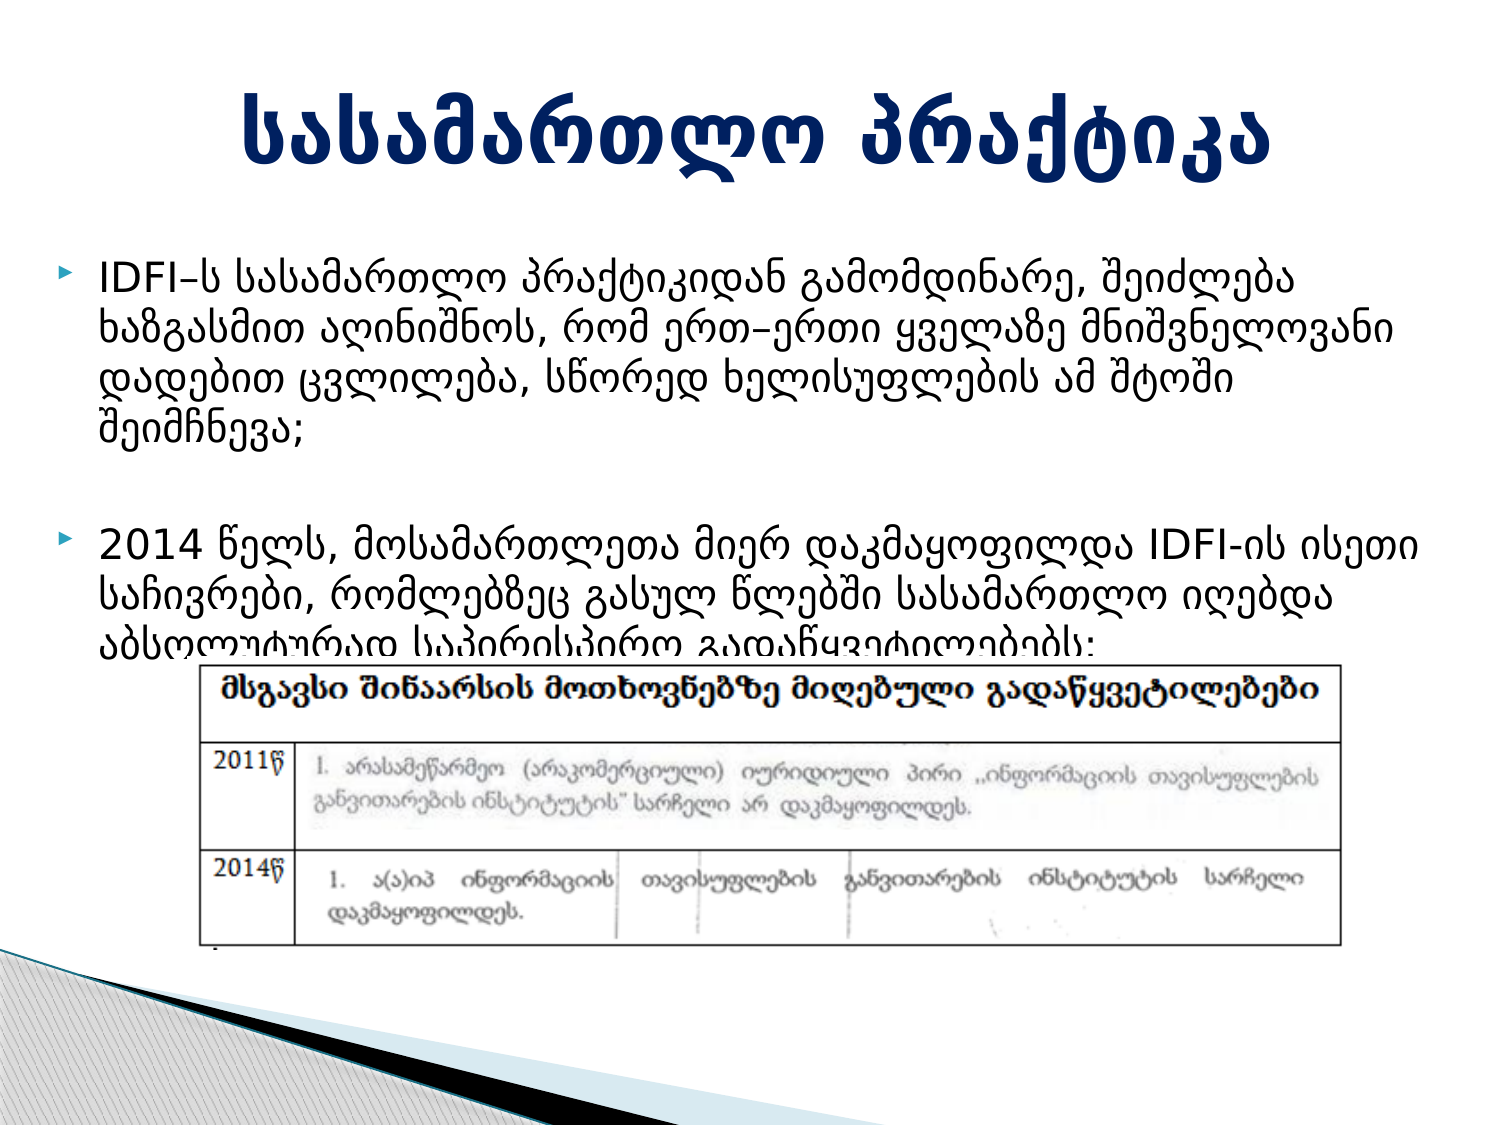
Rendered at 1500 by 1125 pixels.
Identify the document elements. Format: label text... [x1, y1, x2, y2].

list IDFI–ს სასამართლო პრაქტიკიდან გამომდინარე, შეიძლება ხაზგასმით აღინიშნოს, რომ ერთ–ერთი ყველაზე მნიშვნელოვანი დადებით ცვლილება, სწორედ ხელისუფლების ამ შტოში შეიმჩნევა; 2014 წელს, მოსამართლეთა მიერ დაკმაყოფილდა IDFI-ის ისეთი საჩივრები, რომლებზეც გასულ წლებში სასამართლო იღებდა აბსოლუტურად საპირისპირო გადაწყვეტილებებს; [23, 243, 1465, 986]
title სასამართლო პრაქტიკა [82, 35, 1432, 223]
picture [187, 656, 1351, 950]
